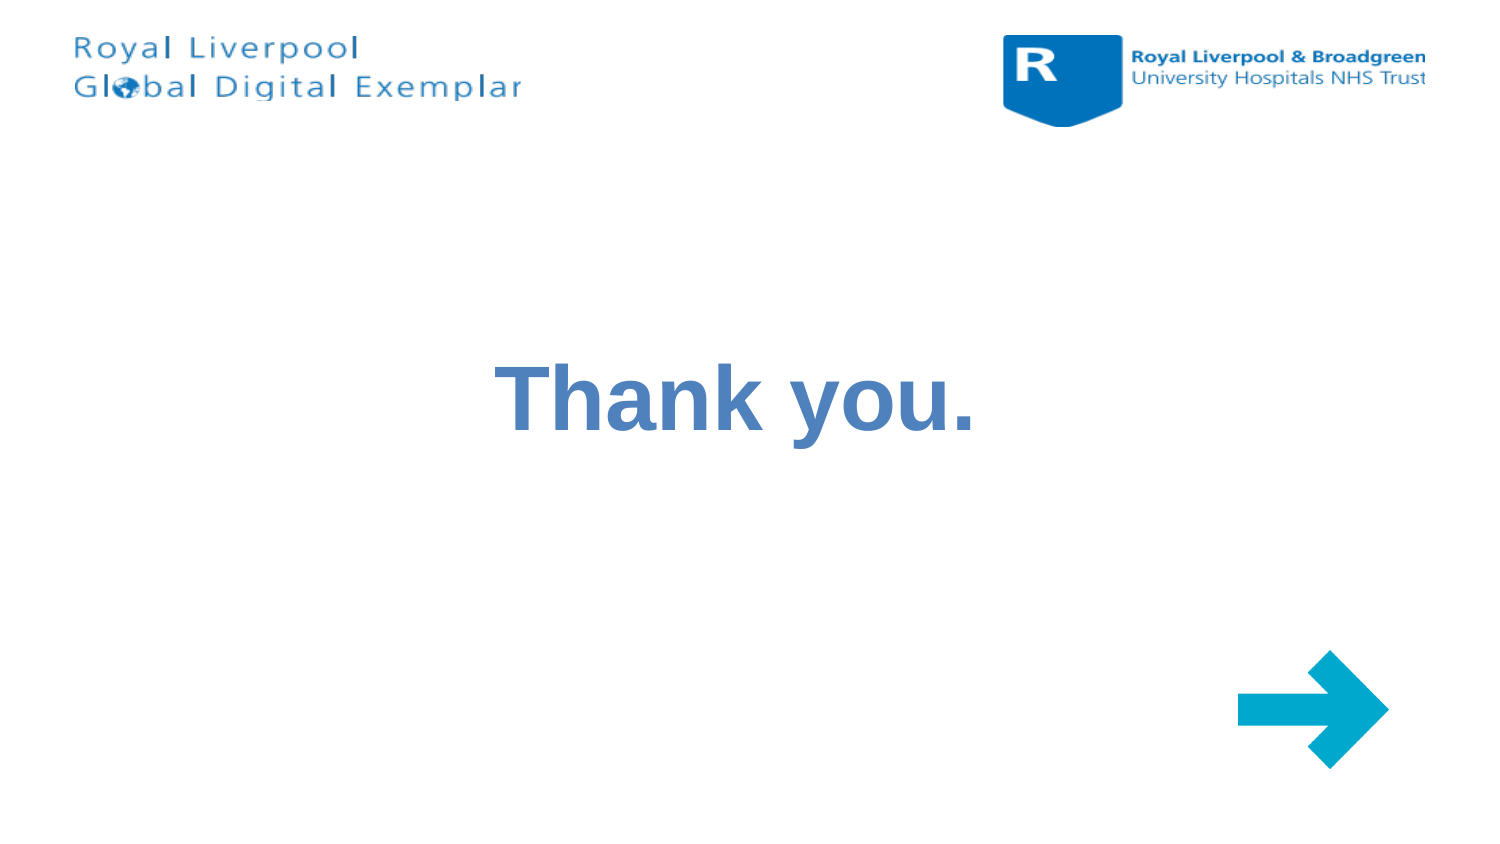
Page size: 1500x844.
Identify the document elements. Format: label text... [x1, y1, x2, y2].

picture [1238, 650, 1389, 769]
text_box Thank you. [69, 251, 1403, 536]
